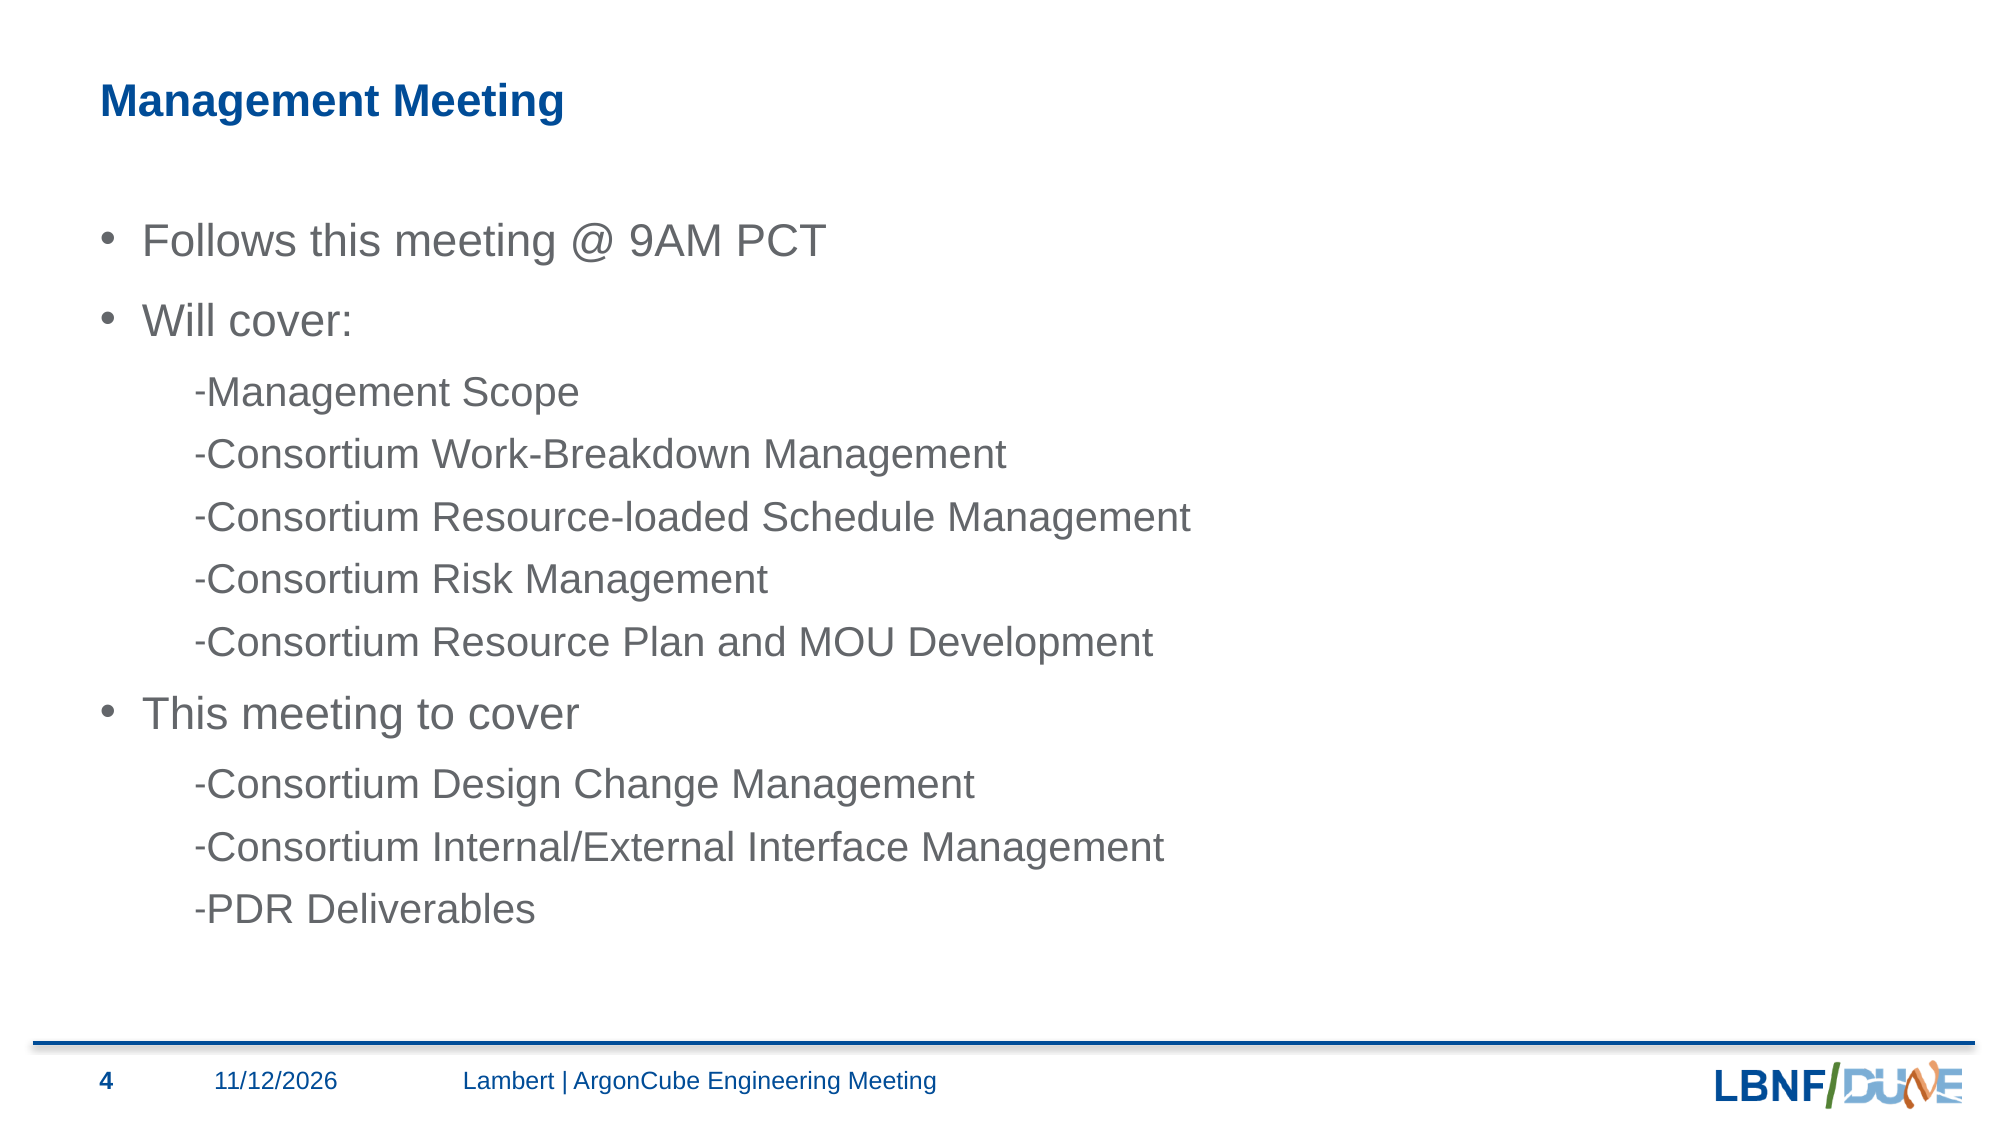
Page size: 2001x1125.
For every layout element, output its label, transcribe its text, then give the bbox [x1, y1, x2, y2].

picture [1712, 1058, 1962, 1110]
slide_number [215, 1064, 462, 1096]
slide_number 4 [99, 1064, 215, 1096]
list Follows this meeting @ 9AM PCT Will cover: Management Scope Consortium Work-Breakdown Management Consortium Resource-loaded Schedule Management Consortium Risk Management Consortium Resource Plan and MOU Development This meeting to cover Consortium Design Change Management Consortium Internal/External Interface Management PDR Deliverables [99, 203, 1914, 999]
title Management Meeting [99, 70, 1914, 165]
footer Lambert | ArgonCube Engineering Meeting [462, 1064, 1692, 1096]
